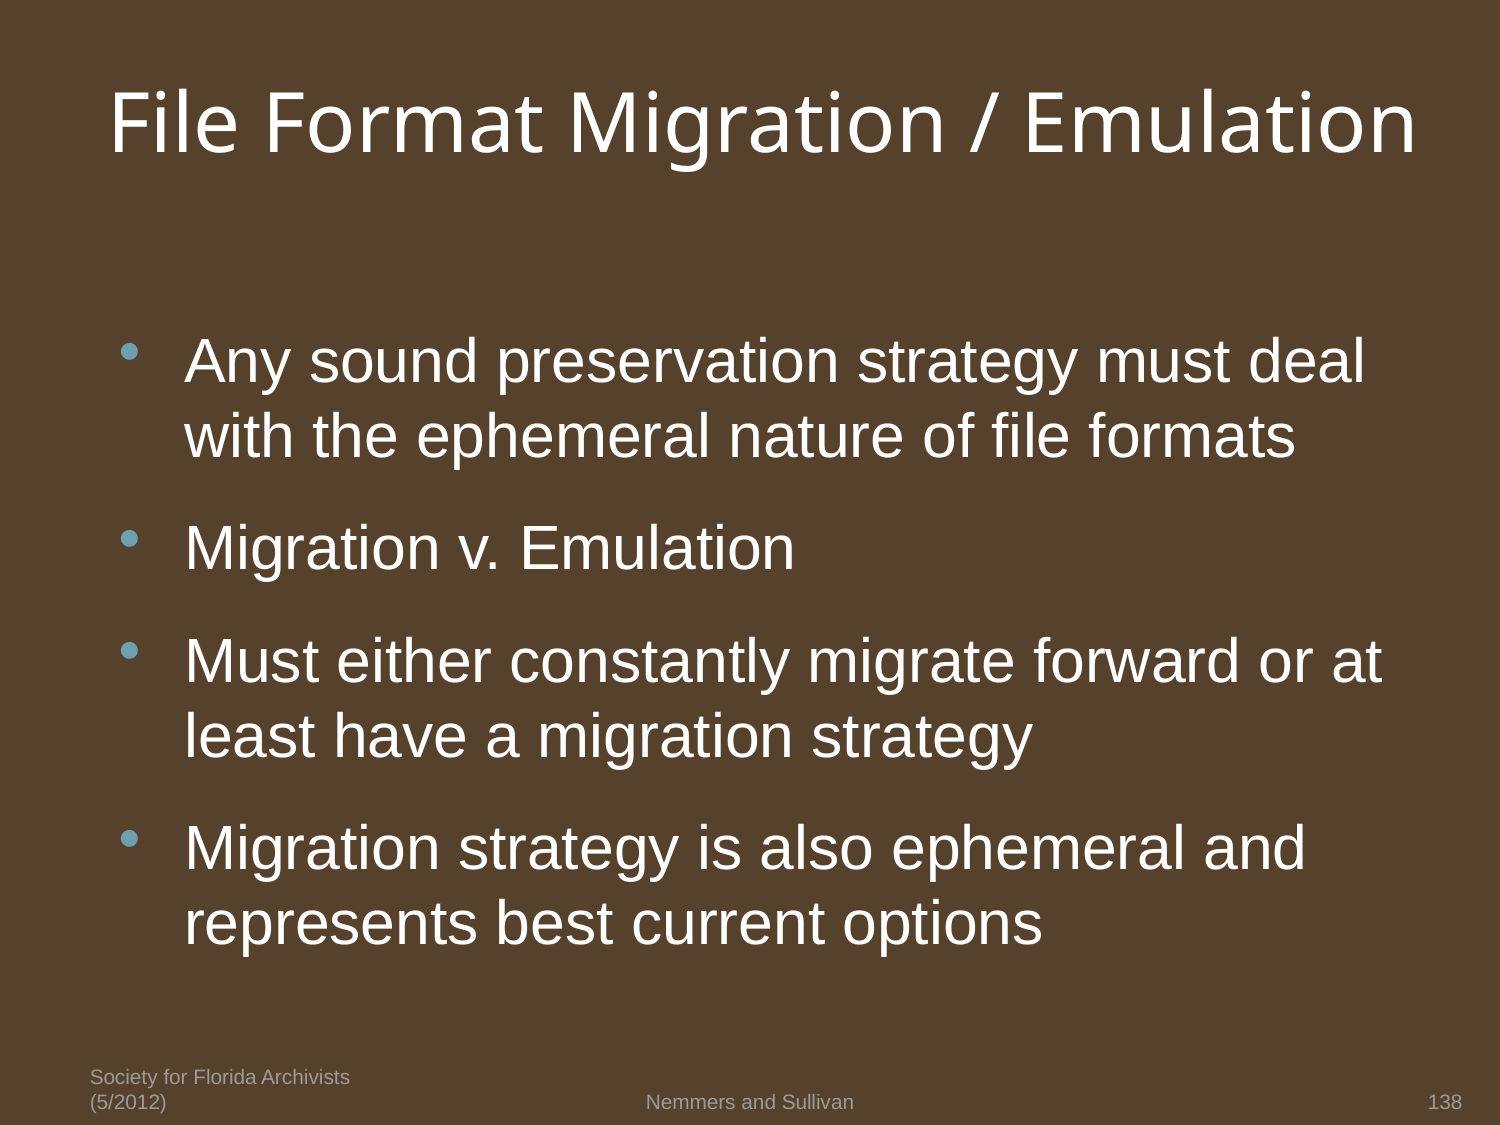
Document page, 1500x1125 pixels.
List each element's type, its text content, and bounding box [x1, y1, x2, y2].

footer Nemmers and Sullivan [512, 1053, 988, 1114]
slide_number Society for Florida Archivists (5/2012) [75, 1053, 425, 1114]
list Any sound preservation strategy must deal with the ephemeral nature of file formats Migration v. Emulation Must either constantly migrate forward or at least have a migration strategy Migration strategy is also ephemeral and represents best current options [100, 312, 1438, 1050]
title File Format Migration / Emulation [100, 37, 1438, 200]
slide_number 138 [1337, 1053, 1463, 1114]
